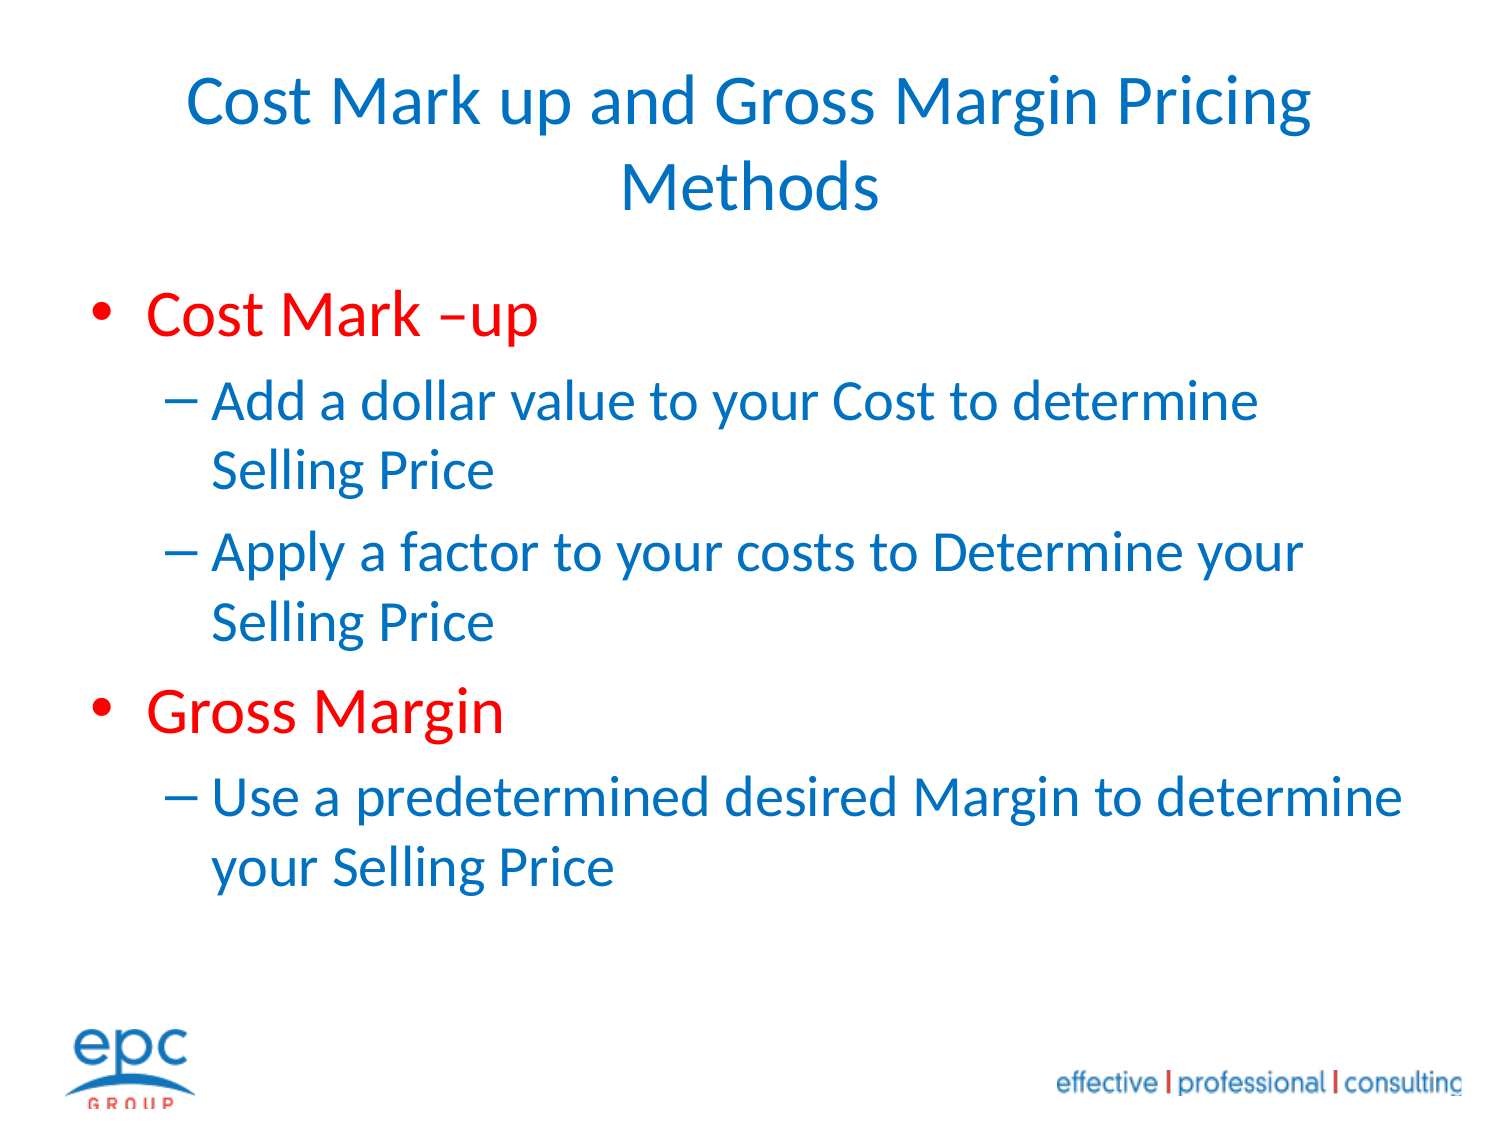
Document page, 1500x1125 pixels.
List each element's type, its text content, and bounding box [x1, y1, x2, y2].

list Cost Mark –up Add a dollar value to your Cost to determine Selling Price Apply a factor to your costs to Determine your Selling Price Gross Margin Use a predetermined desired Margin to determine your Selling Price [75, 262, 1425, 1005]
title Cost Mark up and Gross Margin Pricing Methods [75, 45, 1425, 233]
